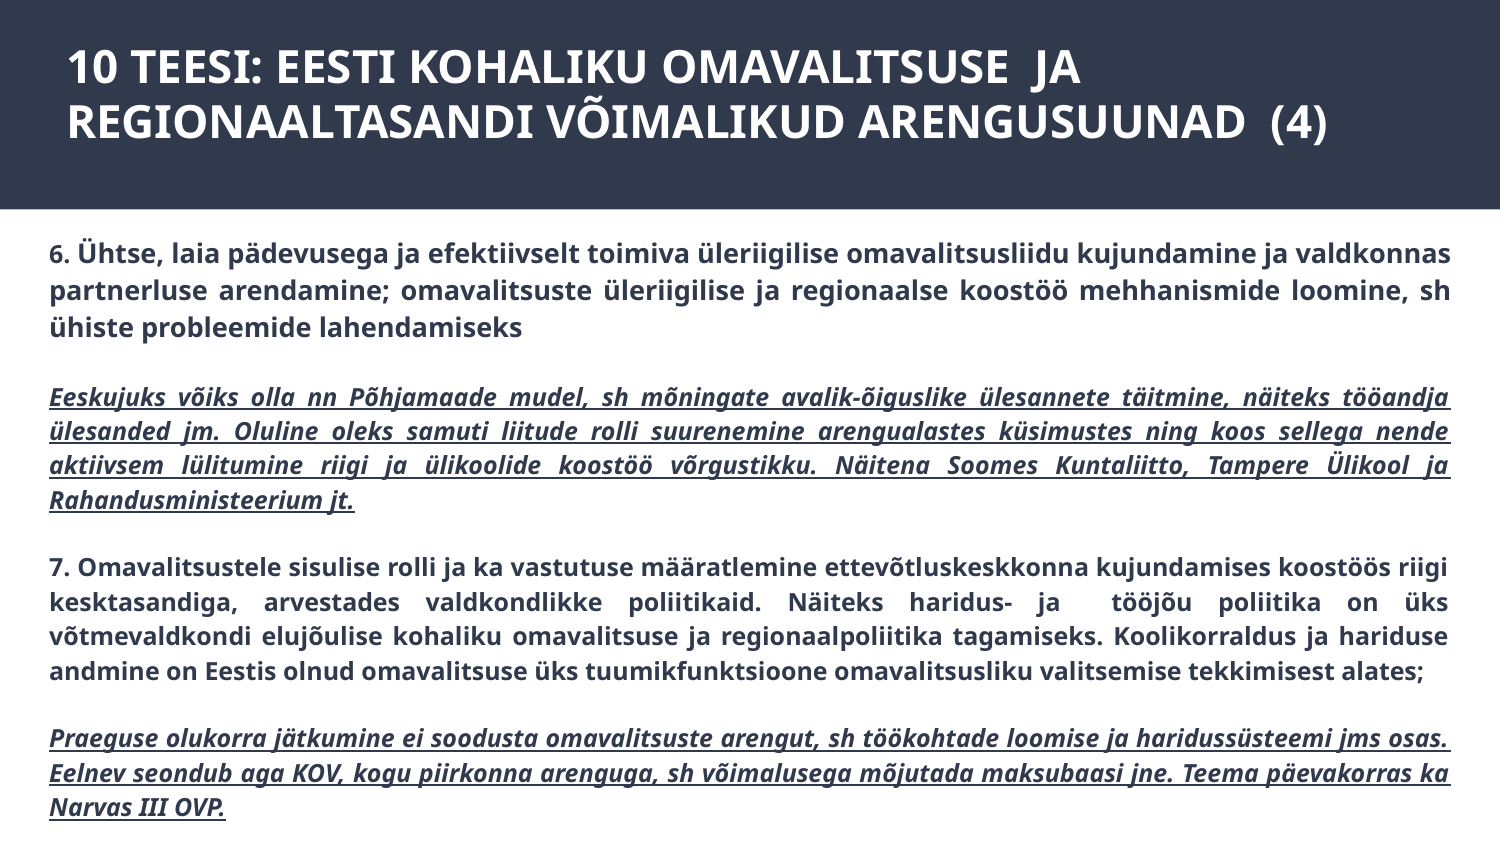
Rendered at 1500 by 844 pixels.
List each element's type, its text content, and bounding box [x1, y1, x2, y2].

list 6. Ühtse, laia pädevusega ja efektiivselt toimiva üleriigilise omavalitsusliidu kujundamine ja valdkonnas partnerluse arendamine; omavalitsuste üleriigilise ja regionaalse koostöö mehhanismide loomine, sh ühiste probleemide lahendamiseks Eeskujuks võiks olla nn Põhjamaade mudel, sh mõningate avalik-õiguslike ülesannete täitmine, näiteks tööandja ülesanded jm. Oluline oleks samuti liitude rolli suurenemine arengualastes küsimustes ning koos sellega nende aktiivsem lülitumine riigi ja ülikoolide koostöö võrgustikku. Näitena Soomes Kuntaliitto, Tampere Ülikool ja Rahandusministeerium jt. 7. Omavalitsustele sisulise rolli ja ka vastutuse määratlemine ettevõtluskeskkonna kujundamises koostöös riigi kesktasandiga, arvestades valdkondlikke poliitikaid. Näiteks haridus- ja tööjõu poliitika on üks võtmevaldkondi elujõulise kohaliku omavalitsuse ja regionaalpoliitika tagamiseks. Koolikorraldus ja hariduse andmine on Eestis olnud omavalitsuse üks tuumikfunktsioone omavalitsusliku valitsemise tekkimisest alates; Praeguse olukorra jätkumine ei soodusta omavalitsuste arengut, sh töökohtade loomise ja haridussüsteemi jms osas. Eelnev seondub aga KOV, kogu piirkonna arenguga, sh võimalusega mõjutada maksubaasi jne. Teema päevakorras ka Narvas III OVP. [34, 216, 1466, 788]
title 10 TEESI: EESTI KOHALIKU OMAVALITSUSE JA REGIONAALTASANDI VÕIMALIKUD ARENGUSUUNAD (4) [51, 22, 1449, 147]
